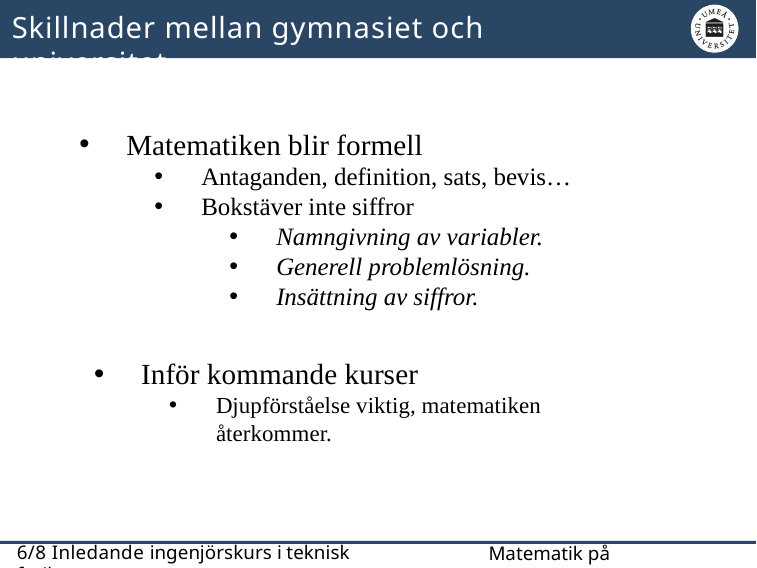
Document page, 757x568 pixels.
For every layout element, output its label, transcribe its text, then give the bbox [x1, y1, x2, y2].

text_box [711, 540, 756, 544]
text_box [0, 540, 10, 544]
footer Matematik på universitetet [486, 538, 711, 568]
title Skillnader mellan gymnasiet och universitet [9, 6, 616, 105]
text_box Matematiken blir formell Antaganden, definition, sats, bevis… Bokstäver inte siffror Namngivning av variabler. Generell problemlösning. Insättning av siffror. [79, 125, 677, 341]
text_box [375, 540, 486, 544]
slide_number 6/8 Inledande ingenjörskurs i teknisk fysik [10, 537, 375, 568]
picture [689, 4, 740, 53]
text_box Inför kommande kurser Djupförståelse viktig, matematiken återkommer. [79, 348, 641, 454]
